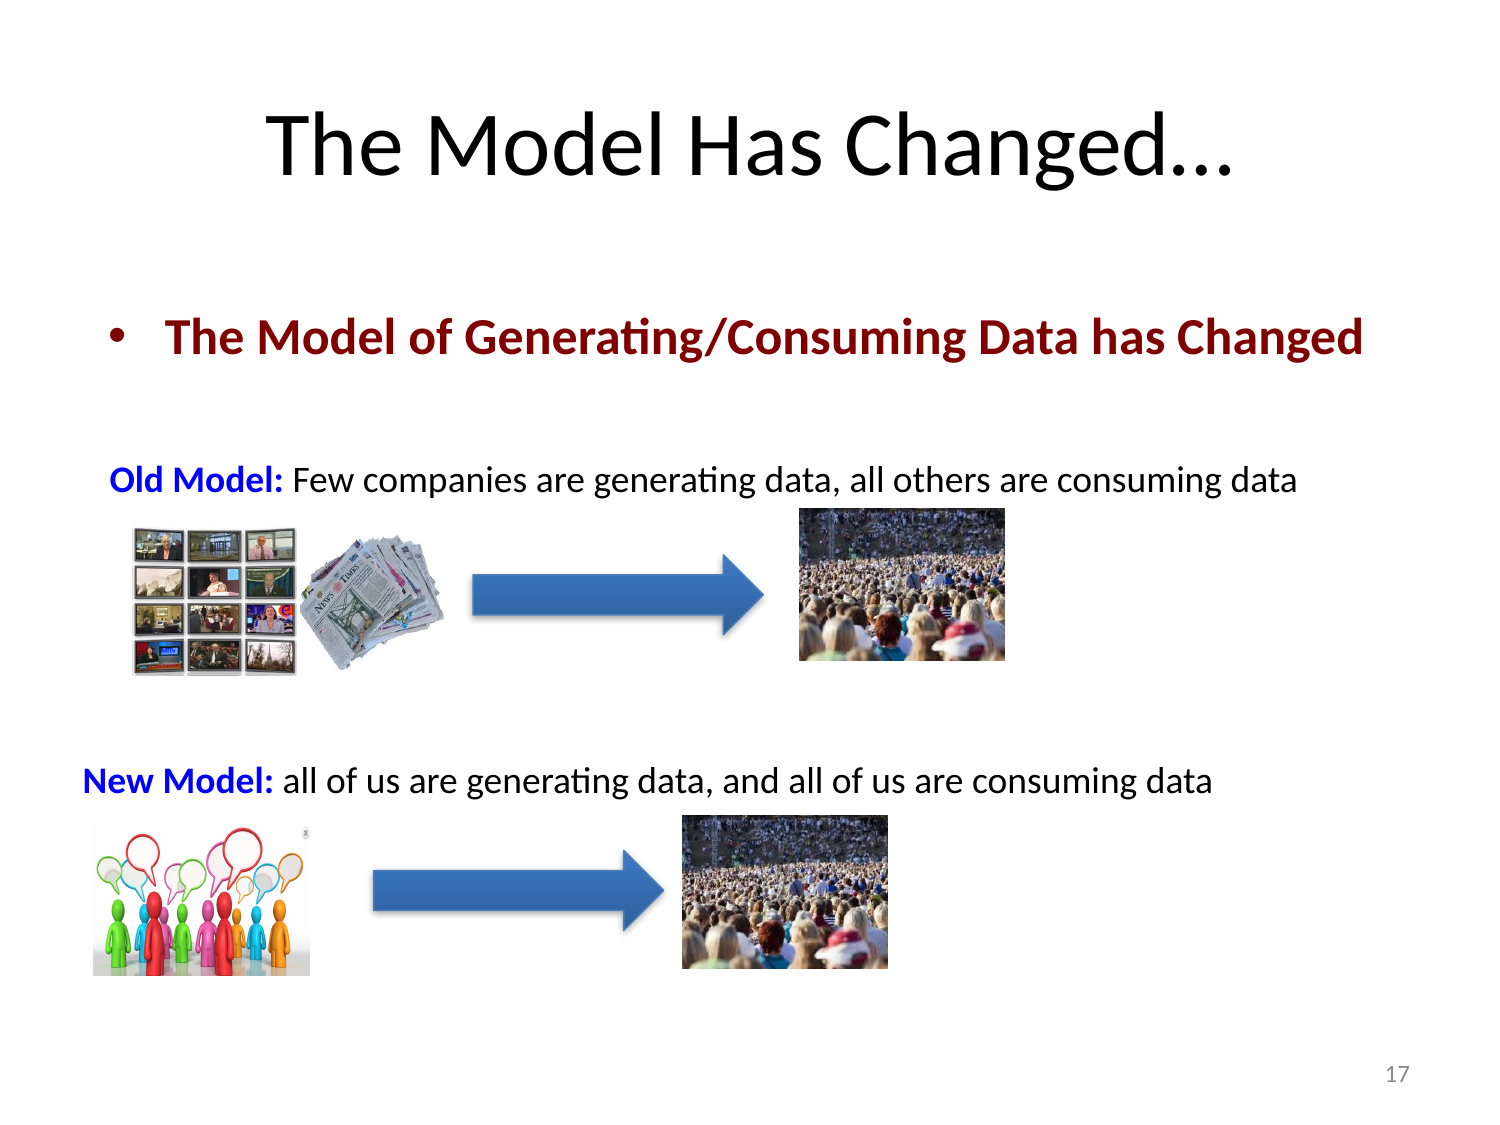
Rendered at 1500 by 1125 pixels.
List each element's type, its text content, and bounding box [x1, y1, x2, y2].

text_box [472, 554, 764, 636]
list The Model of Generating/Consuming Data has Changed [93, 295, 1430, 409]
title The Model Has Changed… [75, 45, 1425, 233]
picture [299, 523, 447, 670]
text_box Old Model: Few companies are generating data, all others are consuming data [94, 447, 1323, 508]
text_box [67, 748, 1335, 976]
picture [799, 508, 1005, 662]
slide_number 17 [1074, 1042, 1425, 1103]
picture [132, 523, 297, 676]
